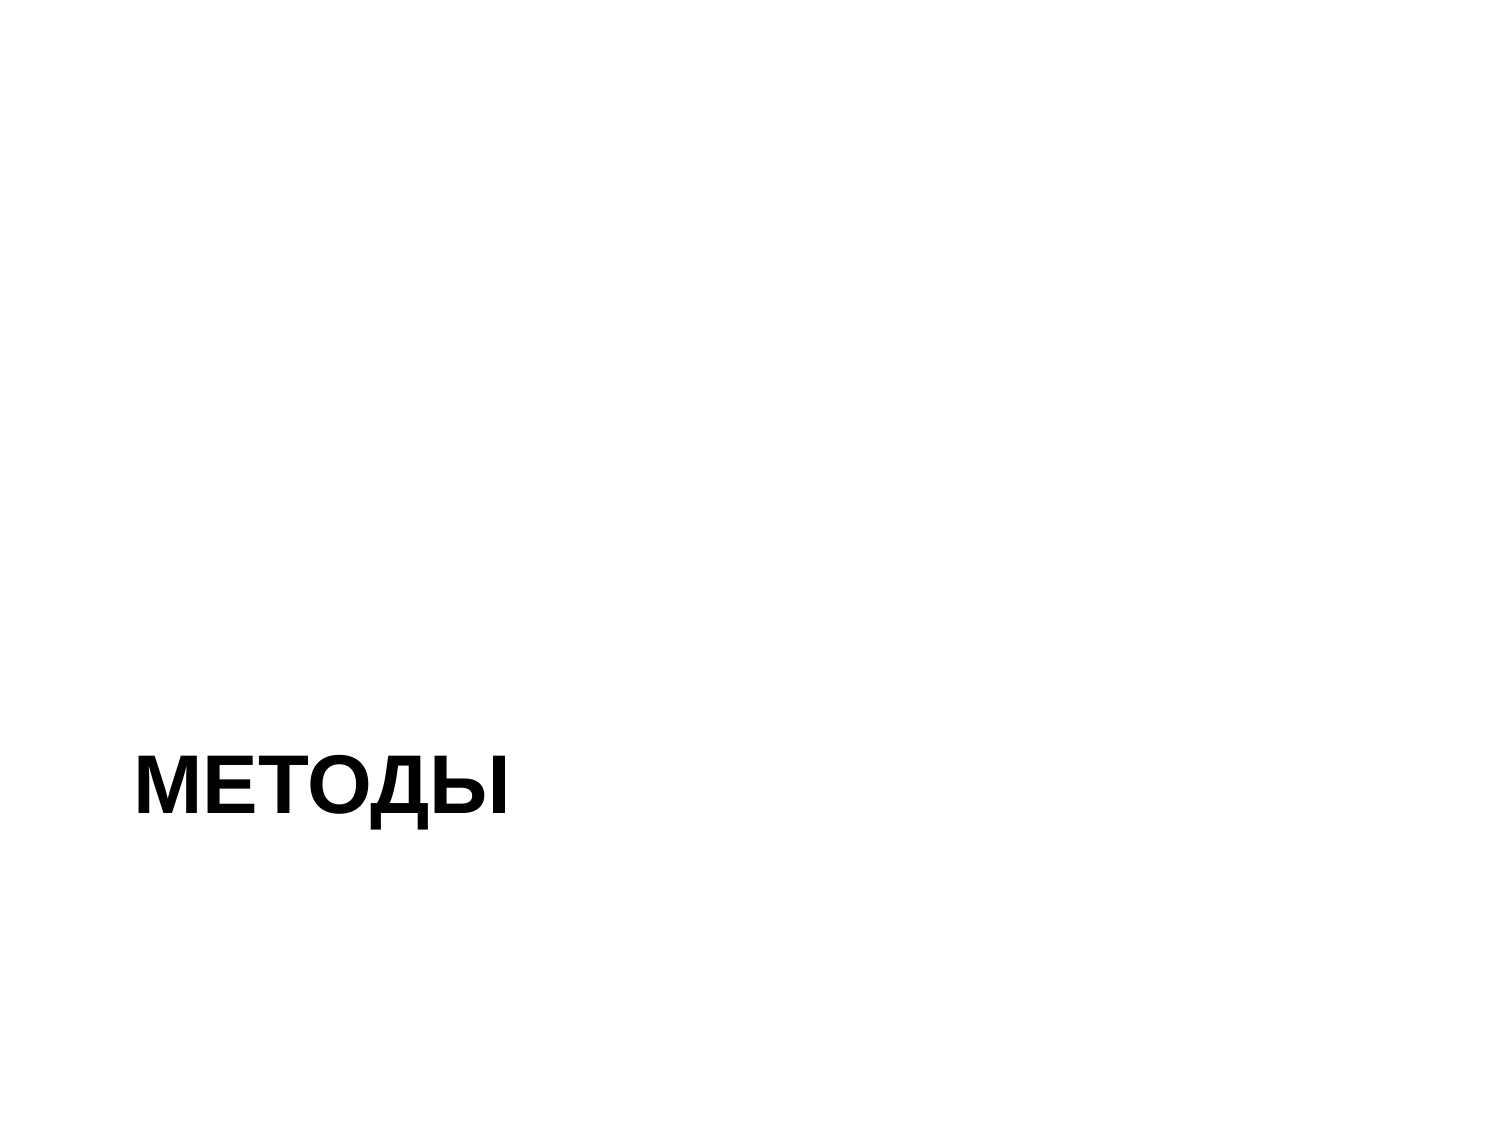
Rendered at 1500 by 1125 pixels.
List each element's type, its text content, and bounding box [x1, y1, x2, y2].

title МЕТОДЫ [118, 722, 1394, 947]
